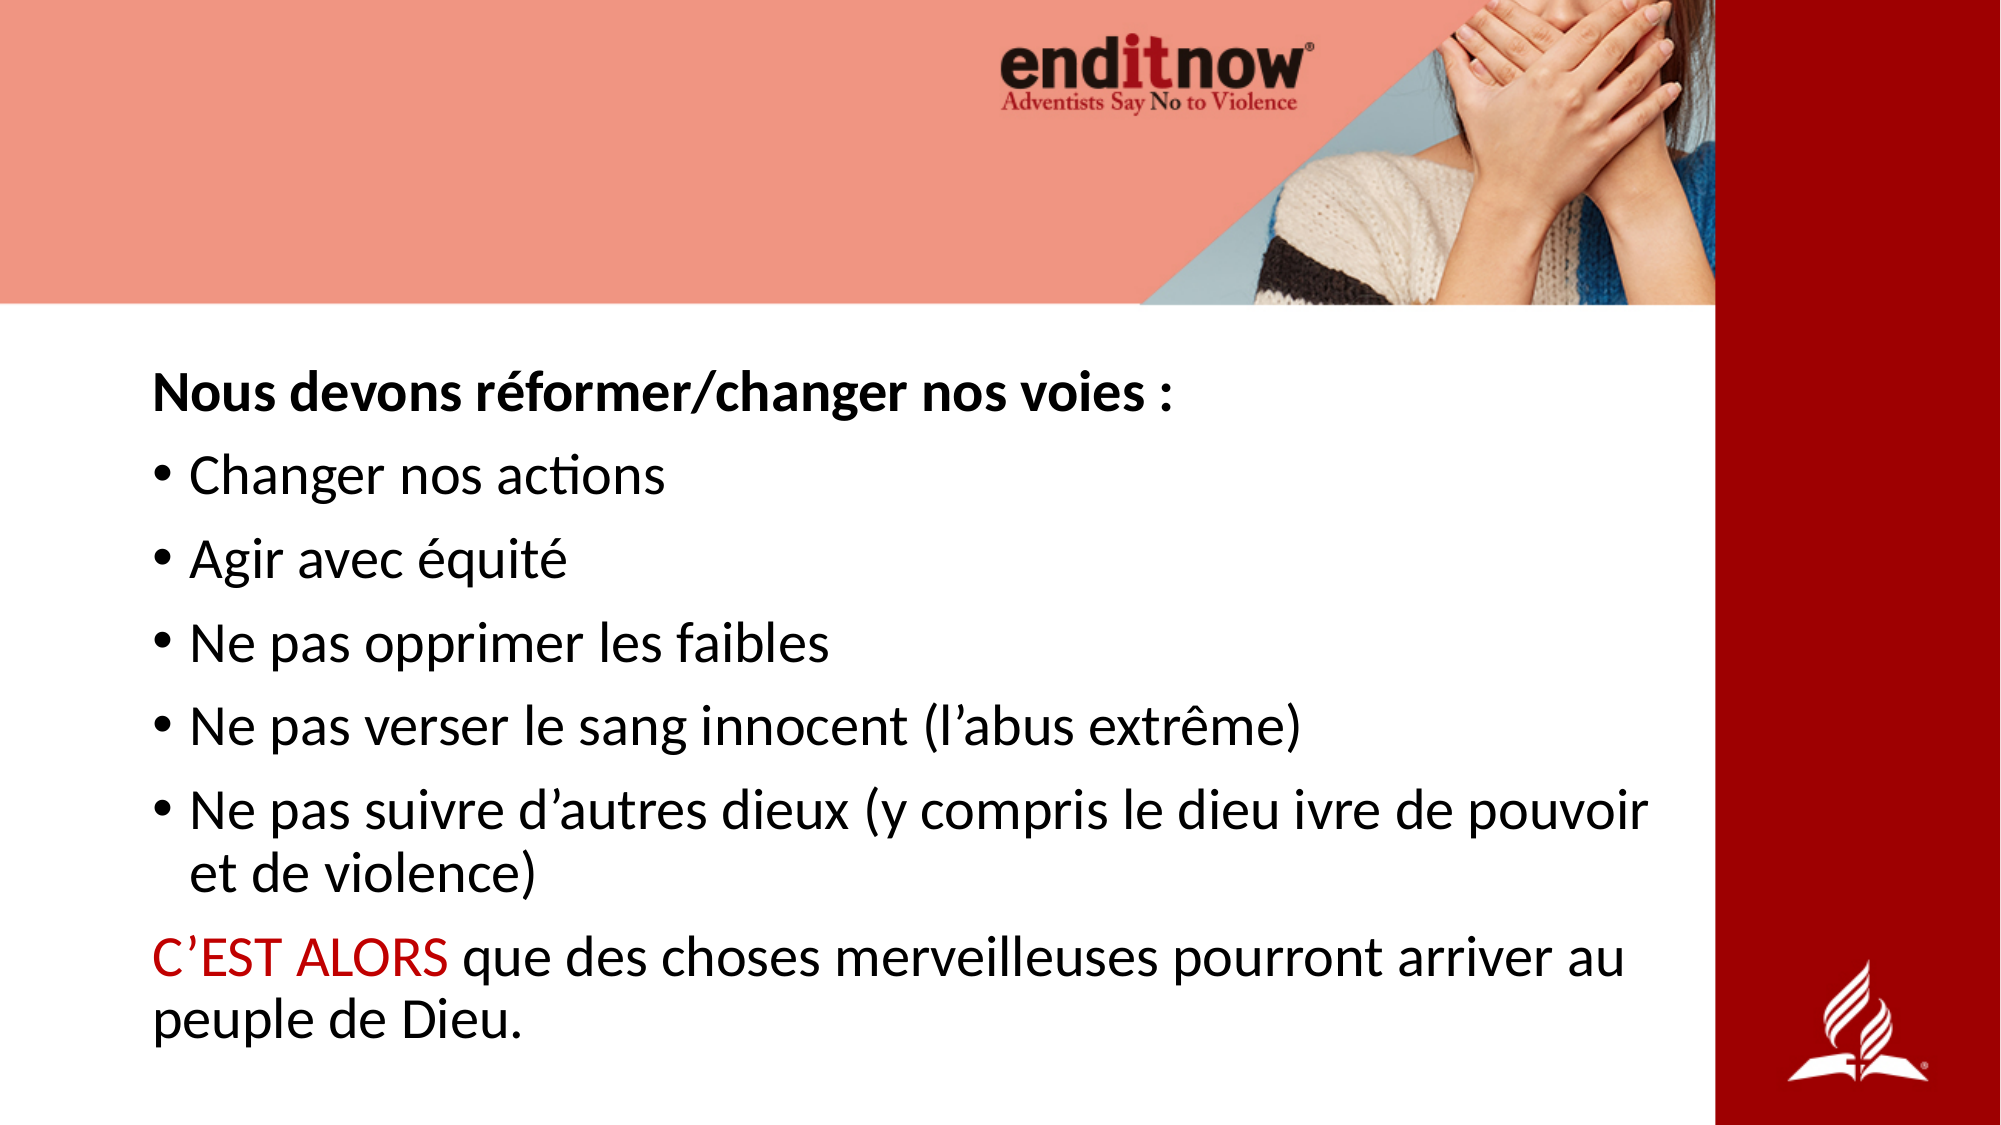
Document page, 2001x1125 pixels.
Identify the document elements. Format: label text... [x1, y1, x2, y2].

list Nous devons réformer/changer nos voies : Changer nos actions Agir avec équité Ne pas opprimer les faibles Ne pas verser le sang innocent (l’abus extrême) Ne pas suivre d’autres dieux (y compris le dieu ivre de pouvoir et de violence) C’EST ALORS que des choses merveilleuses pourront arriver au peuple de Dieu. [137, 353, 1704, 1068]
picture [0, 0, 2001, 1125]
